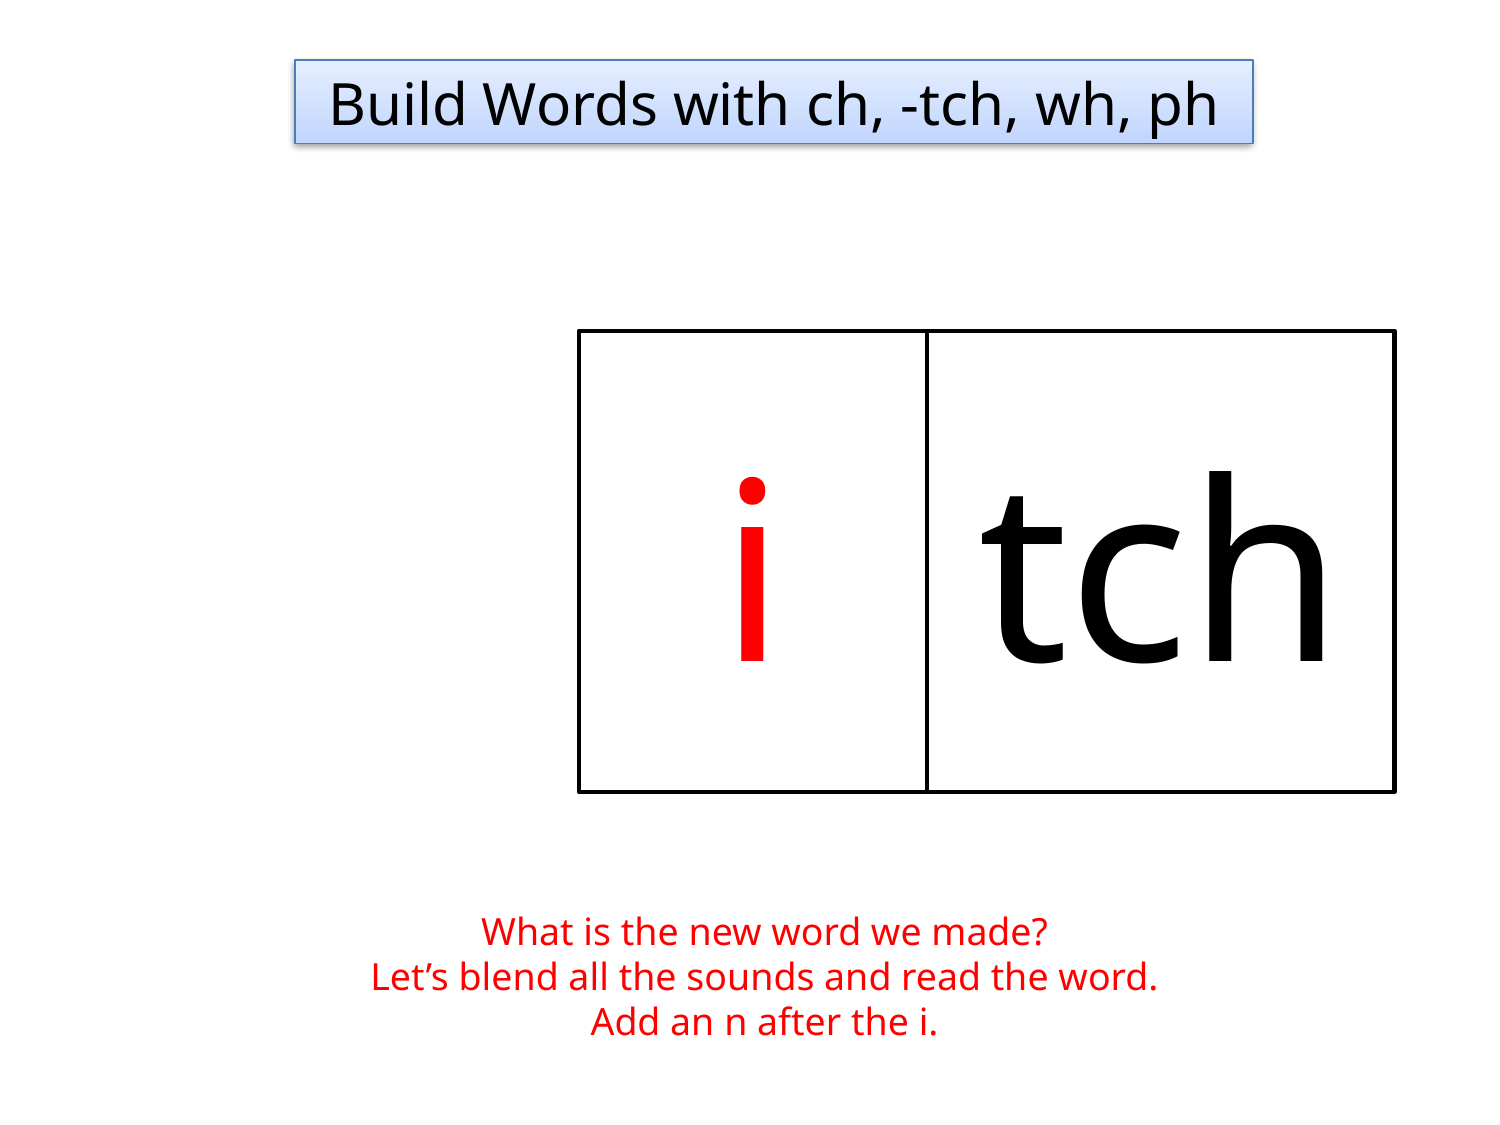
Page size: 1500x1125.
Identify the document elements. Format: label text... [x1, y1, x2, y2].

text_box i [577, 329, 925, 794]
text_box tch [925, 329, 1397, 794]
text_box Build Words with ch, -tch, wh, ph [294, 59, 1254, 144]
text_box What is the new word we made? Let’s blend all the sounds and read the word. Add an n after the i. [241, 900, 1288, 1051]
